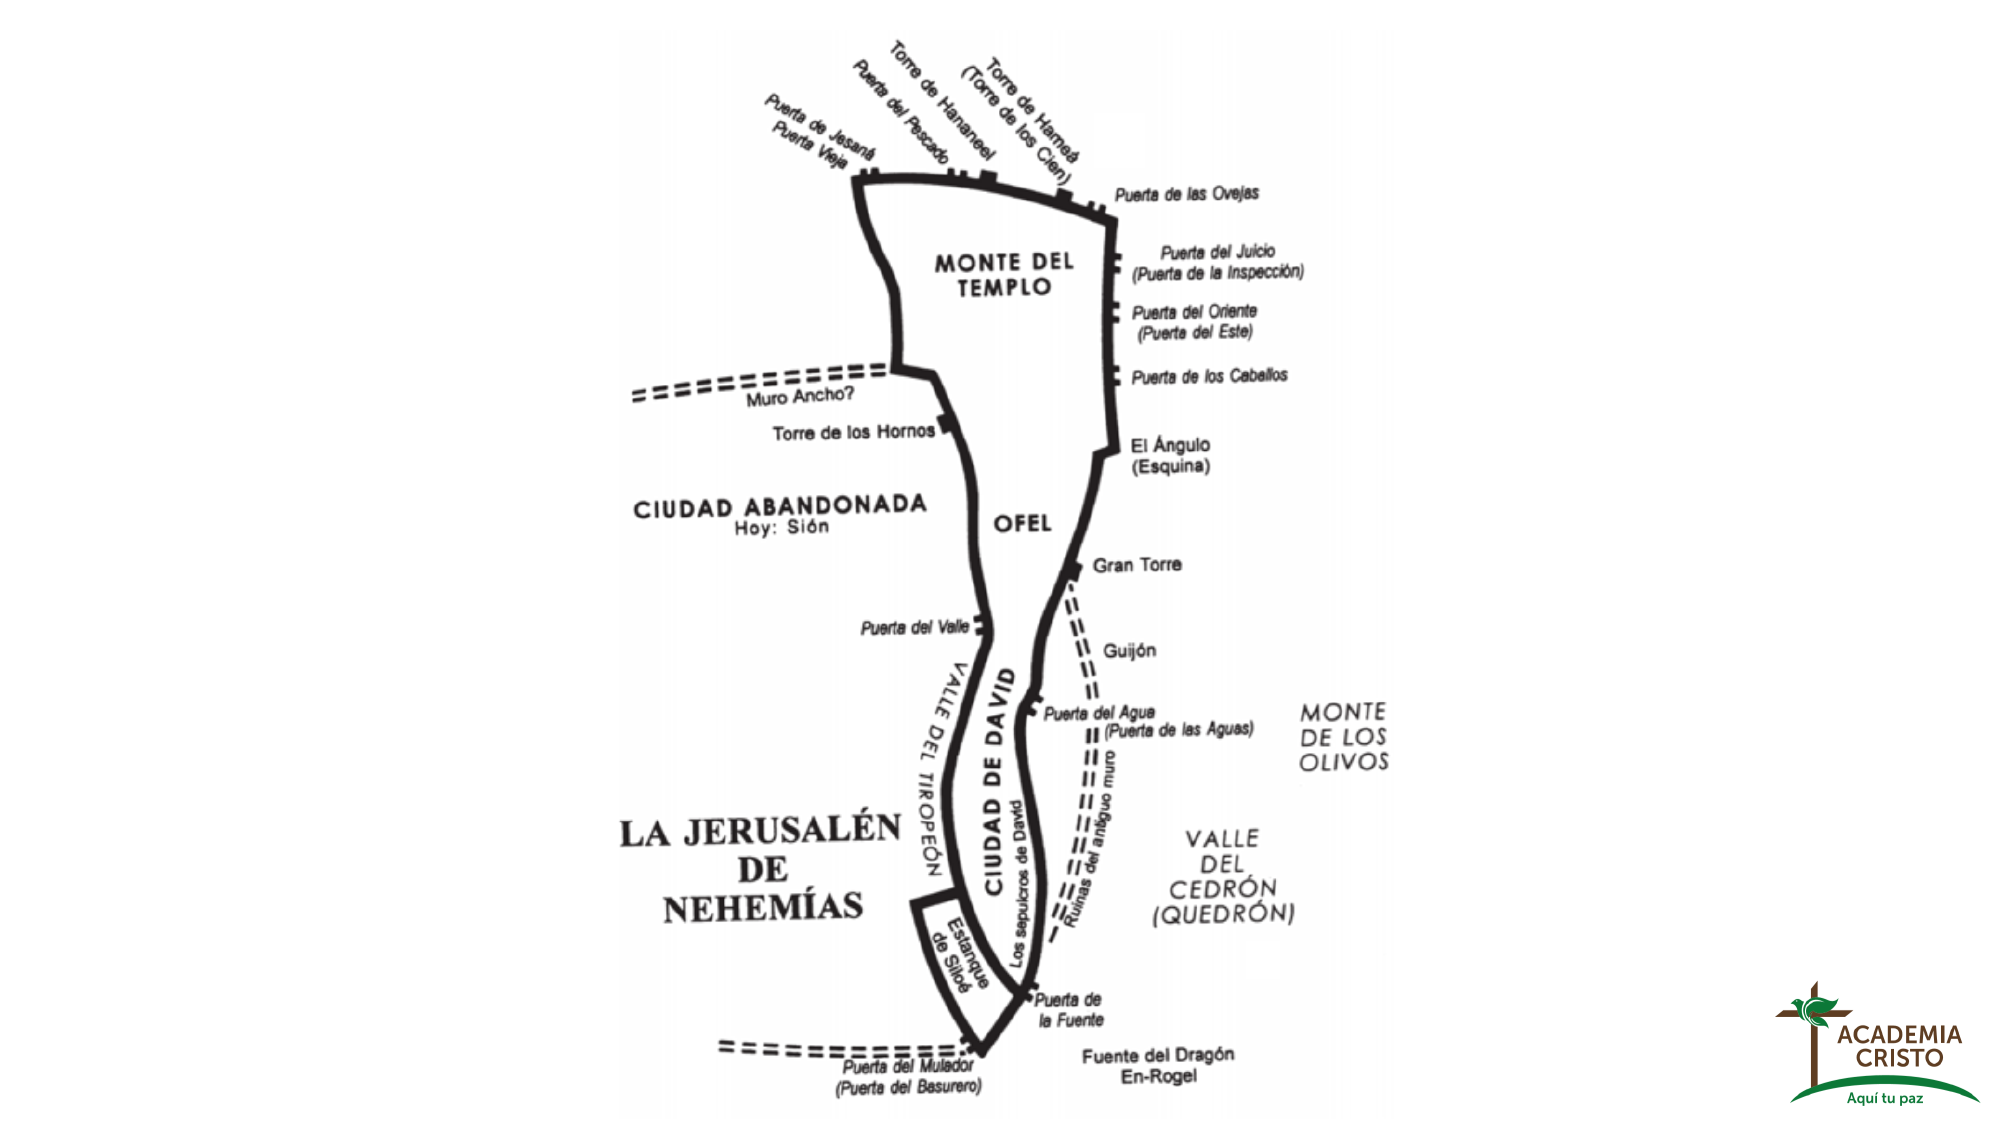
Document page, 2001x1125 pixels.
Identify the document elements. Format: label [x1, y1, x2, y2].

picture [451, 31, 1548, 1125]
picture [1759, 972, 2000, 1125]
